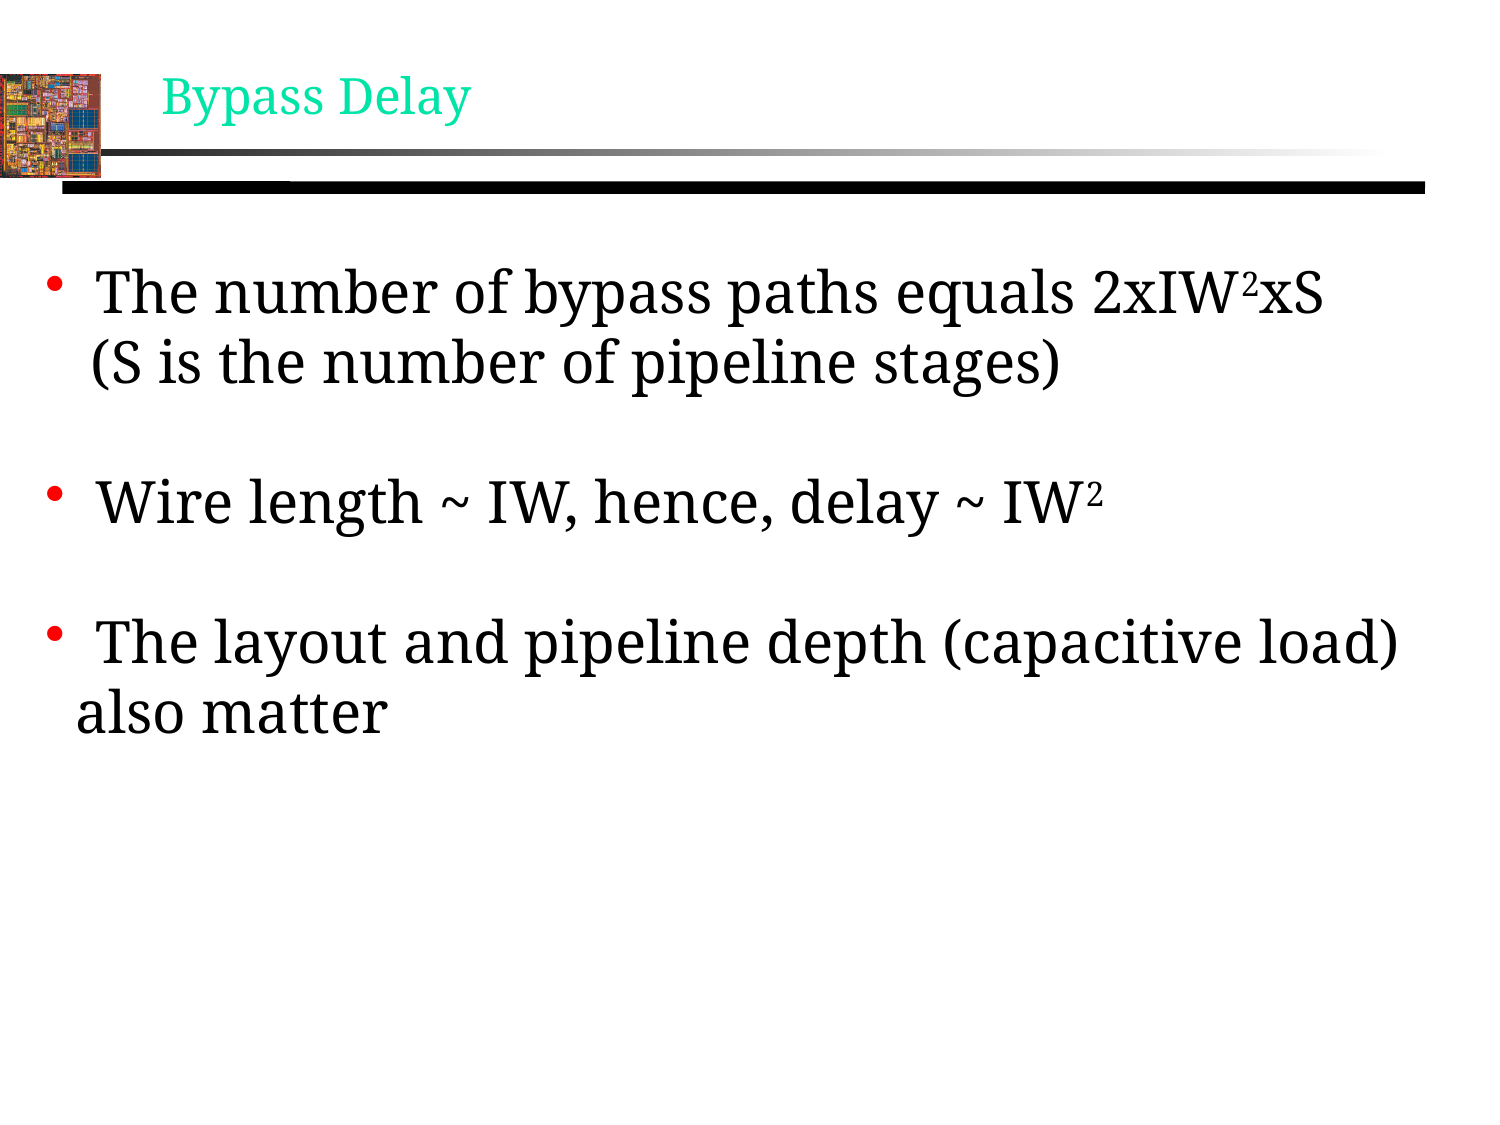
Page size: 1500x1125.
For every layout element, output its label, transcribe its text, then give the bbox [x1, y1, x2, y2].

picture [0, 74, 101, 178]
text_box Bypass Delay [146, 56, 487, 132]
text_box The number of bypass paths equals 2xIW2xS (S is the number of pipeline stages) Wire length ~ IW, hence, delay ~ IW2 The layout and pipeline depth (capacitive load) also matter [30, 248, 1416, 753]
